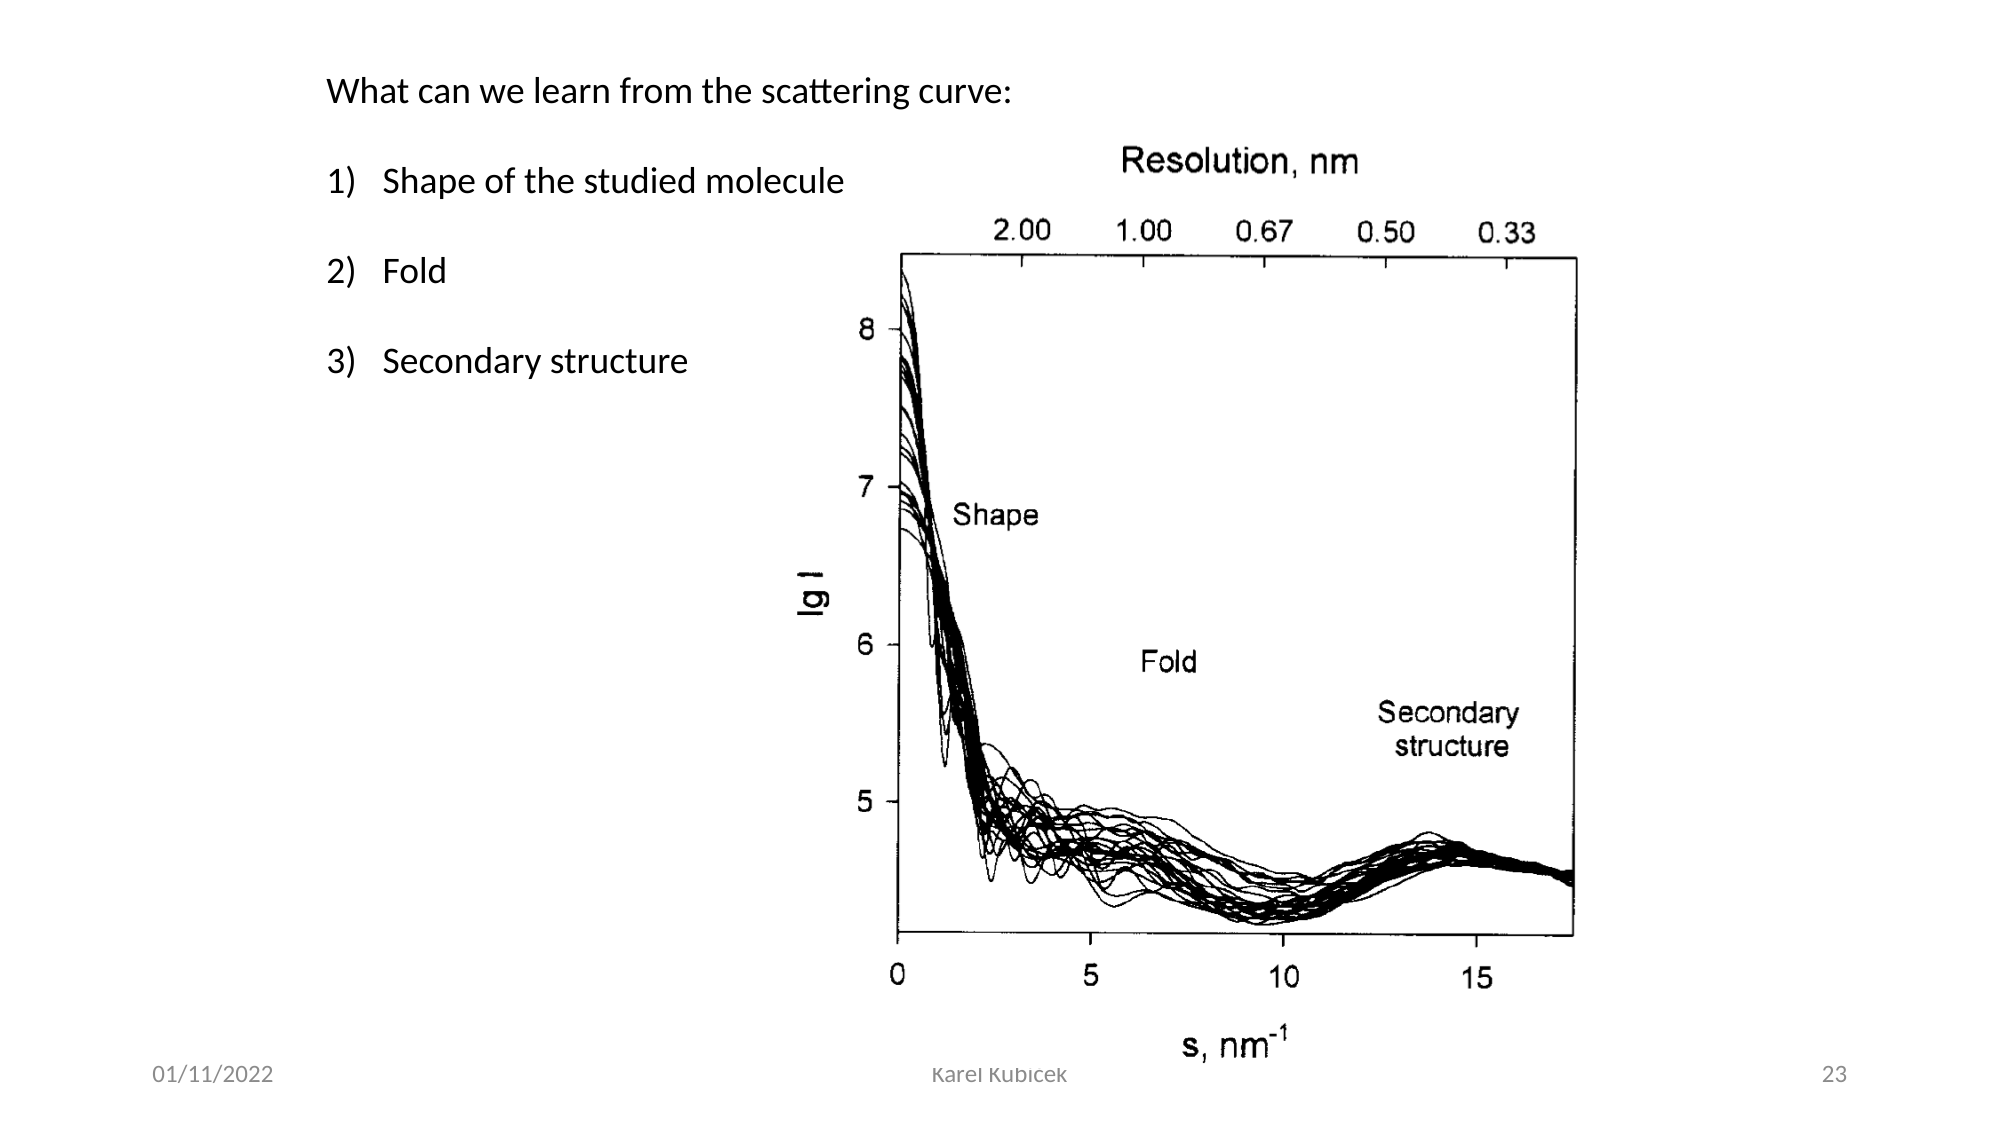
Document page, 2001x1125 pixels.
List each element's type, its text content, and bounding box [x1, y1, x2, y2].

slide_number 23 [1412, 1042, 1863, 1103]
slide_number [137, 1042, 588, 1103]
picture [753, 132, 1613, 1068]
footer Karel Kubíček [662, 1042, 1338, 1103]
text_box What can we learn from the scattering curve: Shape of the studied molecule Fold Secondary structure [311, 58, 1065, 434]
